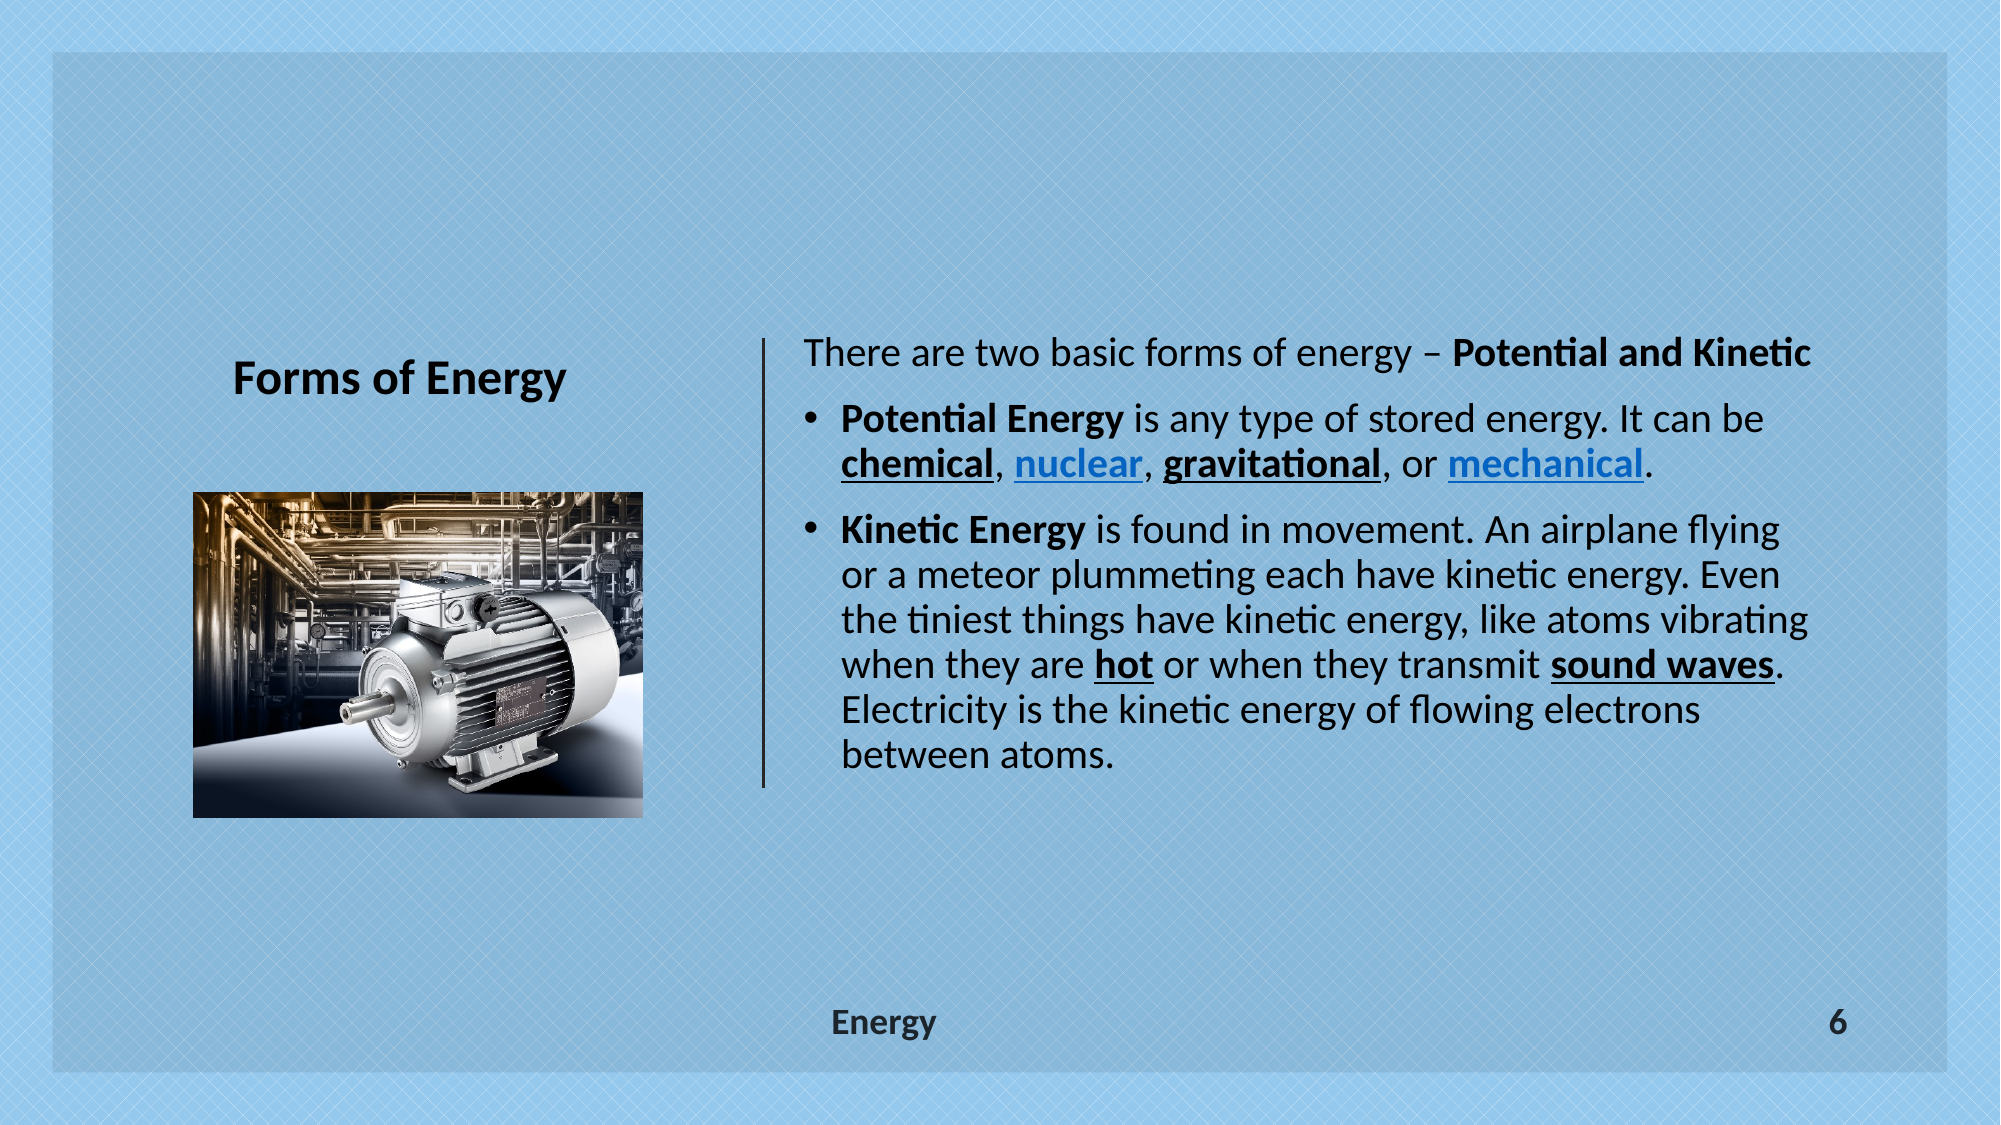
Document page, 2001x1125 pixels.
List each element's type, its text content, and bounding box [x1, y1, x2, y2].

text_box [52, 51, 1948, 1073]
picture [192, 492, 643, 818]
slide_number 6 [1734, 989, 1863, 1050]
text_box Forms of Energy [218, 337, 604, 413]
list There are two basic forms of energy – Potential and Kinetic Potential Energy is any type of stored energy. It can be chemical, nuclear, gravitational, or mechanical. Kinetic Energy is found in movement. An airplane flying or a meteor plummeting each have kinetic energy. Even the tiniest things have kinetic energy, like atoms vibrating when they are hot or when they transmit sound waves. Electricity is the kinetic energy of flowing electrons between atoms. [788, 300, 1835, 808]
footer Energy [816, 989, 1680, 1050]
